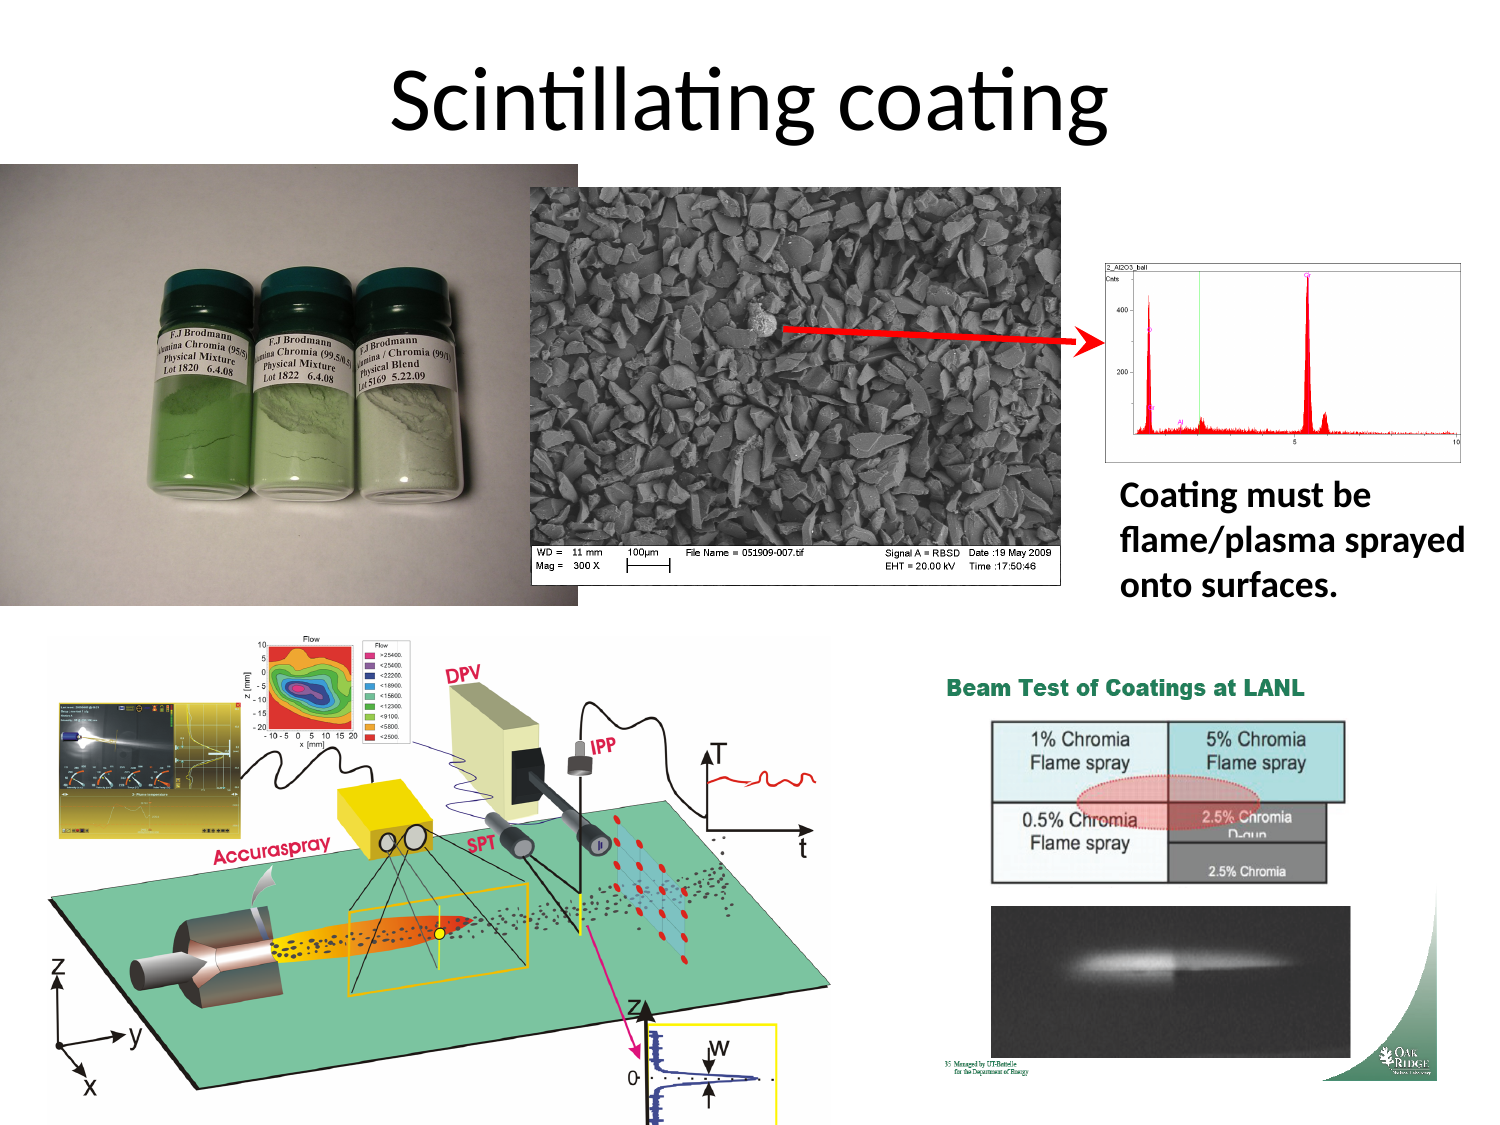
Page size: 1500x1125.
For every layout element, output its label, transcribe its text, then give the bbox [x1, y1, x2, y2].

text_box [909, 636, 1461, 1108]
title Scintillating coating [75, 0, 1425, 188]
picture [46, 635, 831, 1125]
text_box [1084, 331, 1099, 353]
picture [1104, 263, 1461, 463]
picture [0, 163, 1061, 606]
text_box Coating must be flame/plasma sprayed onto surfaces. [1105, 462, 1500, 613]
